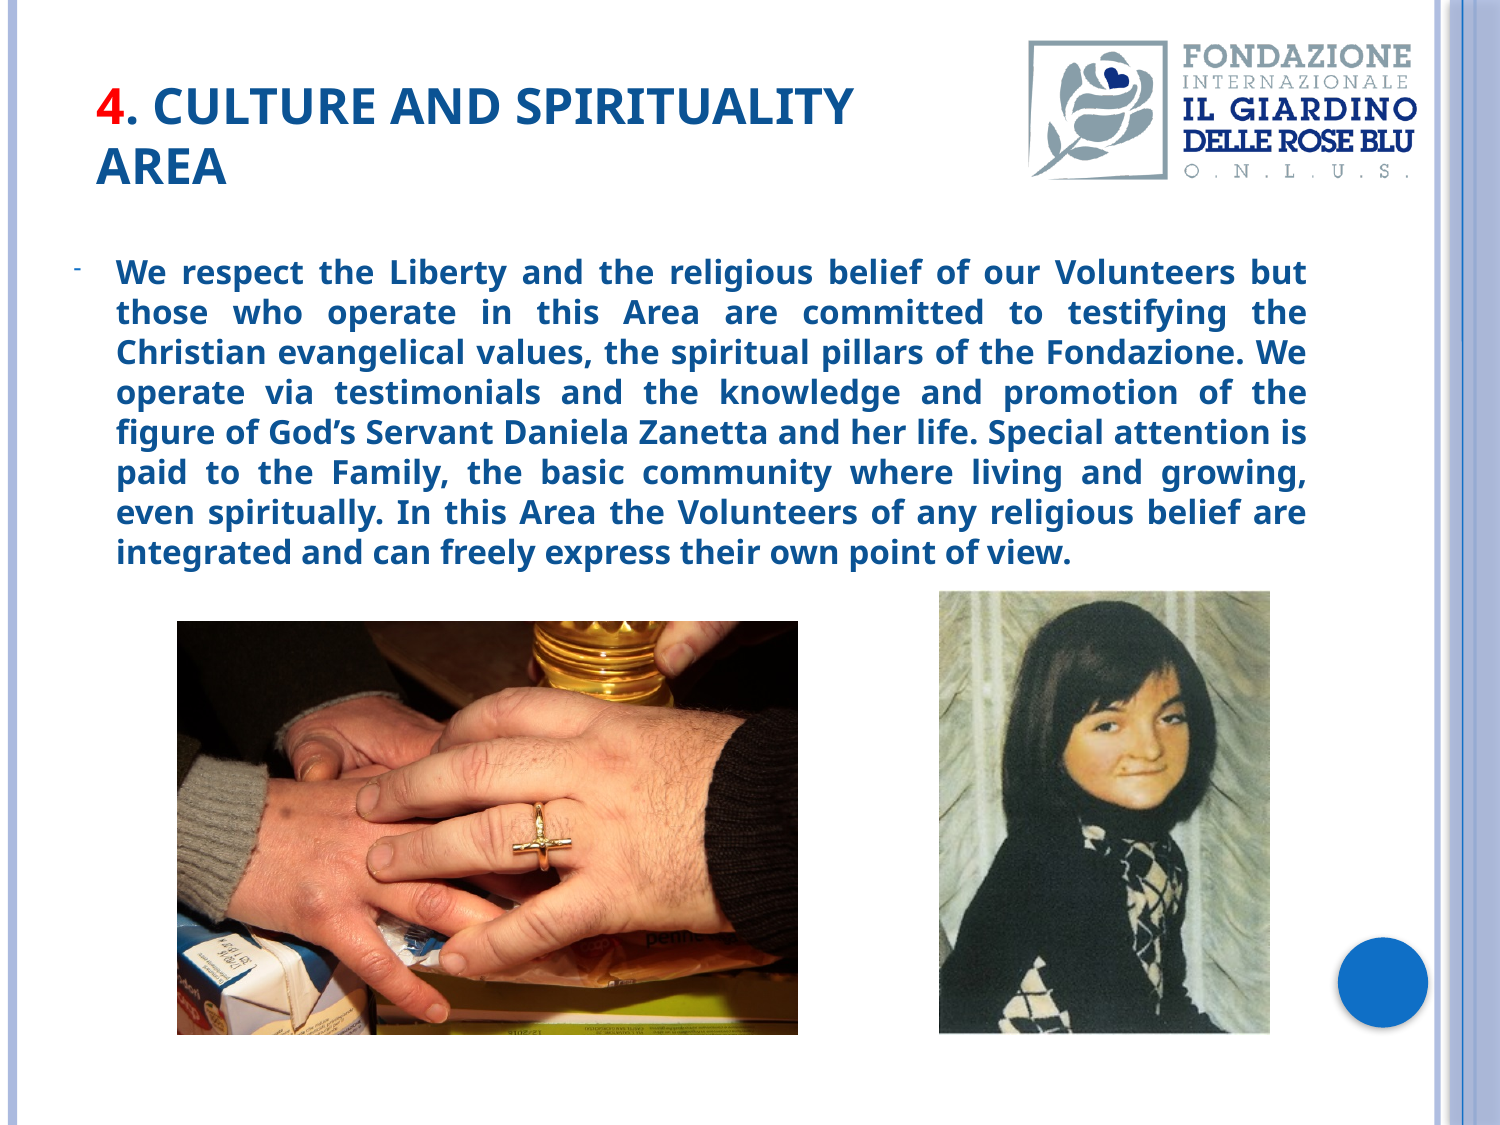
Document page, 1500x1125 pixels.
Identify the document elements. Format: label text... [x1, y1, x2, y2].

picture [938, 589, 1271, 1036]
title 4. Culture and Spirituality Area [82, 90, 1002, 203]
picture [176, 621, 798, 1036]
picture [1007, 22, 1432, 200]
list We respect the Liberty and the religious belief of our Volunteers but those who operate in this Area are committed to testifying the Christian evangelical values, the spiritual pillars of the Fondazione. We operate via testimonials and the knowledge and promotion of the figure of God’s Servant Daniela Zanetta and her life. Special attention is paid to the Family, the basic community where living and growing, even spiritually. In this Area the Volunteers of any religious belief are integrated and can freely express their own point of view. [58, 243, 1325, 608]
